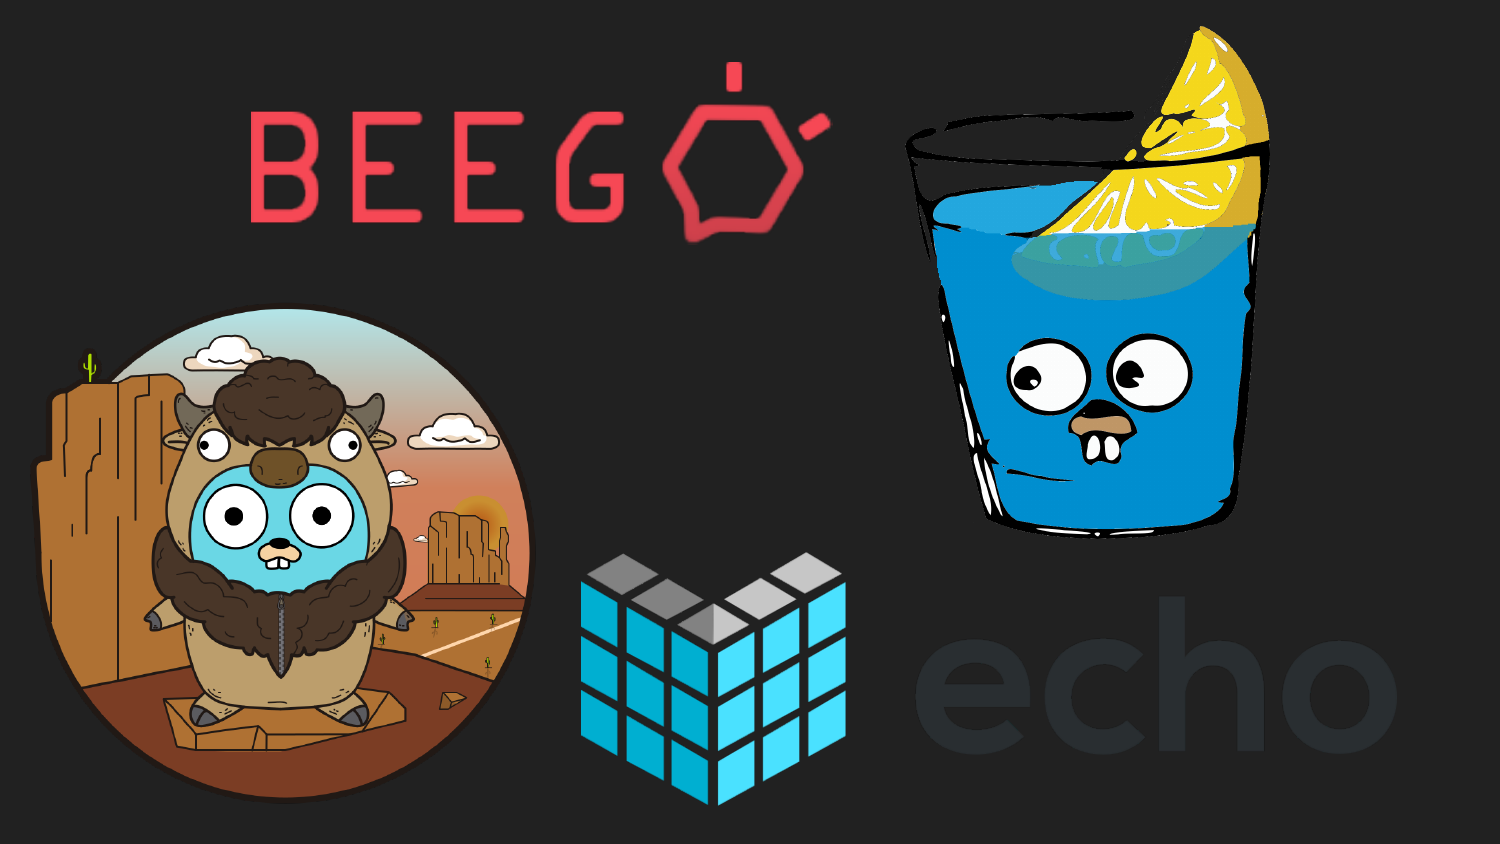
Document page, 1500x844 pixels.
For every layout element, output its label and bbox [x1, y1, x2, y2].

picture [0, 262, 1397, 844]
picture [905, 26, 1270, 539]
picture [251, 62, 834, 245]
